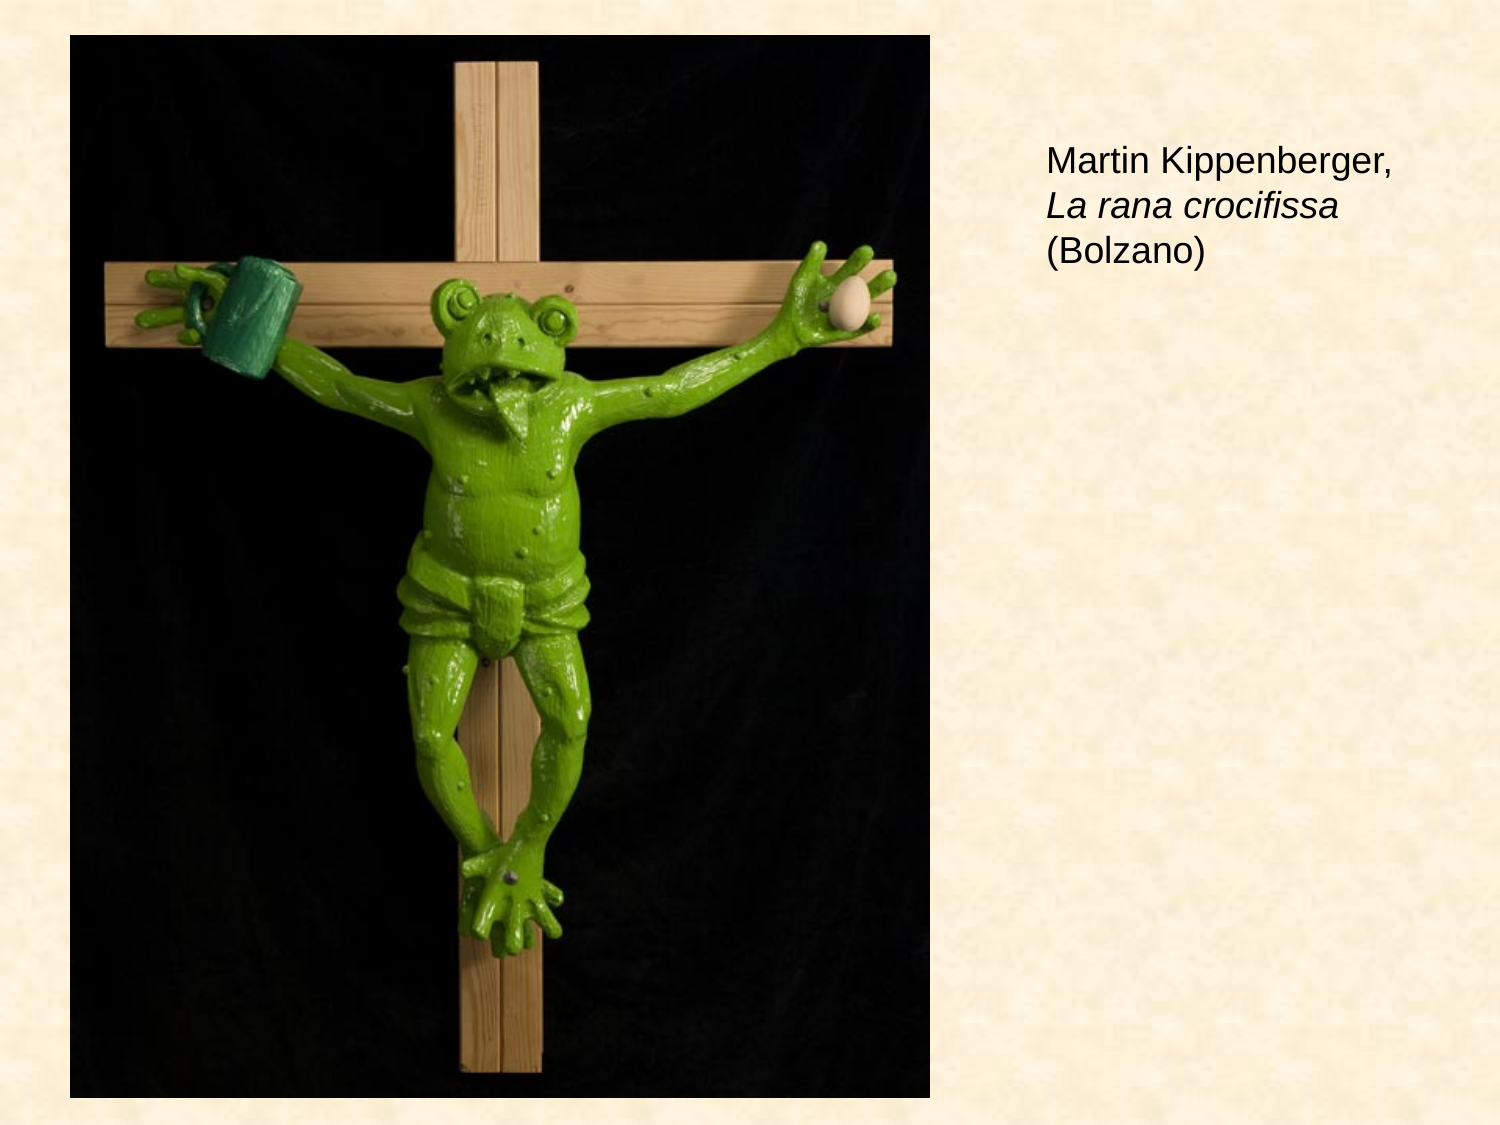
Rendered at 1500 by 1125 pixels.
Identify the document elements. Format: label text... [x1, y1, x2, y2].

text_box Martin Kippenberger, La rana crocifissa (Bolzano) [1031, 128, 1430, 279]
picture [0, 0, 1500, 1125]
